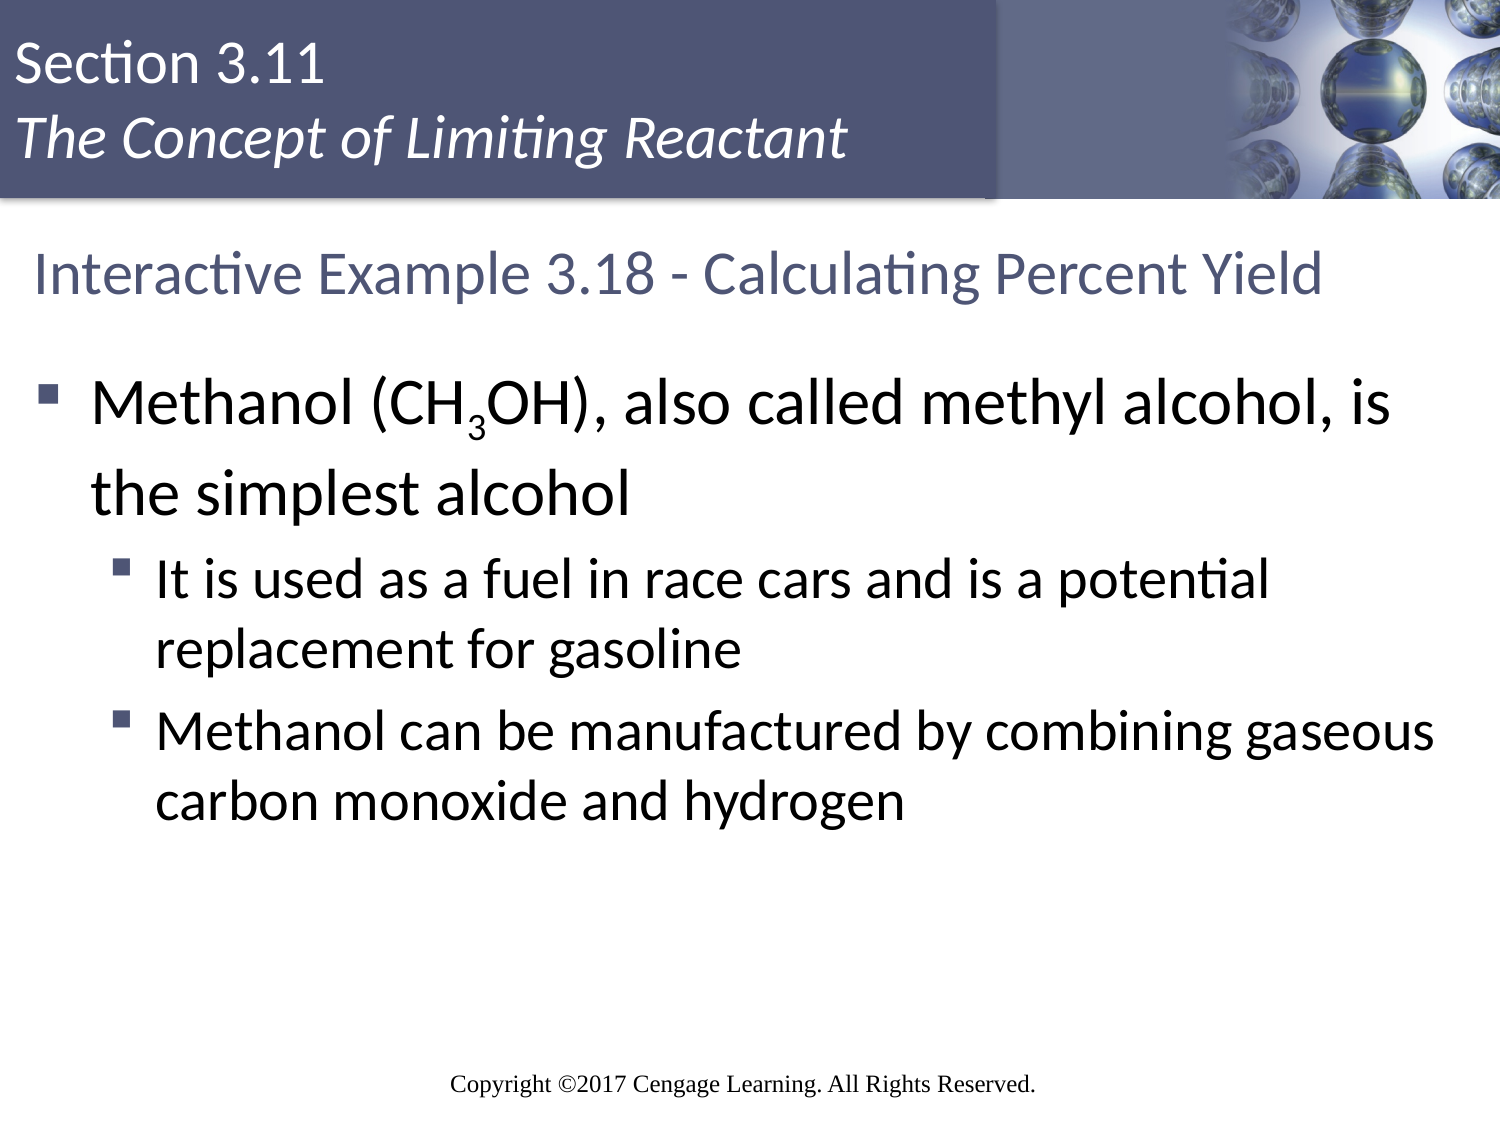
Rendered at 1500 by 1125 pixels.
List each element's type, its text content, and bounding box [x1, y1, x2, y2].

list Methanol (CH3OH), also called methyl alcohol, is the simplest alcohol It is used as a fuel in race cars and is a potential replacement for gasoline Methanol can be manufactured by combining gaseous carbon monoxide and hydrogen [18, 350, 1471, 1100]
picture [996, 0, 1500, 199]
title Interactive Example 3.18 - Calculating Percent Yield [18, 212, 1471, 327]
